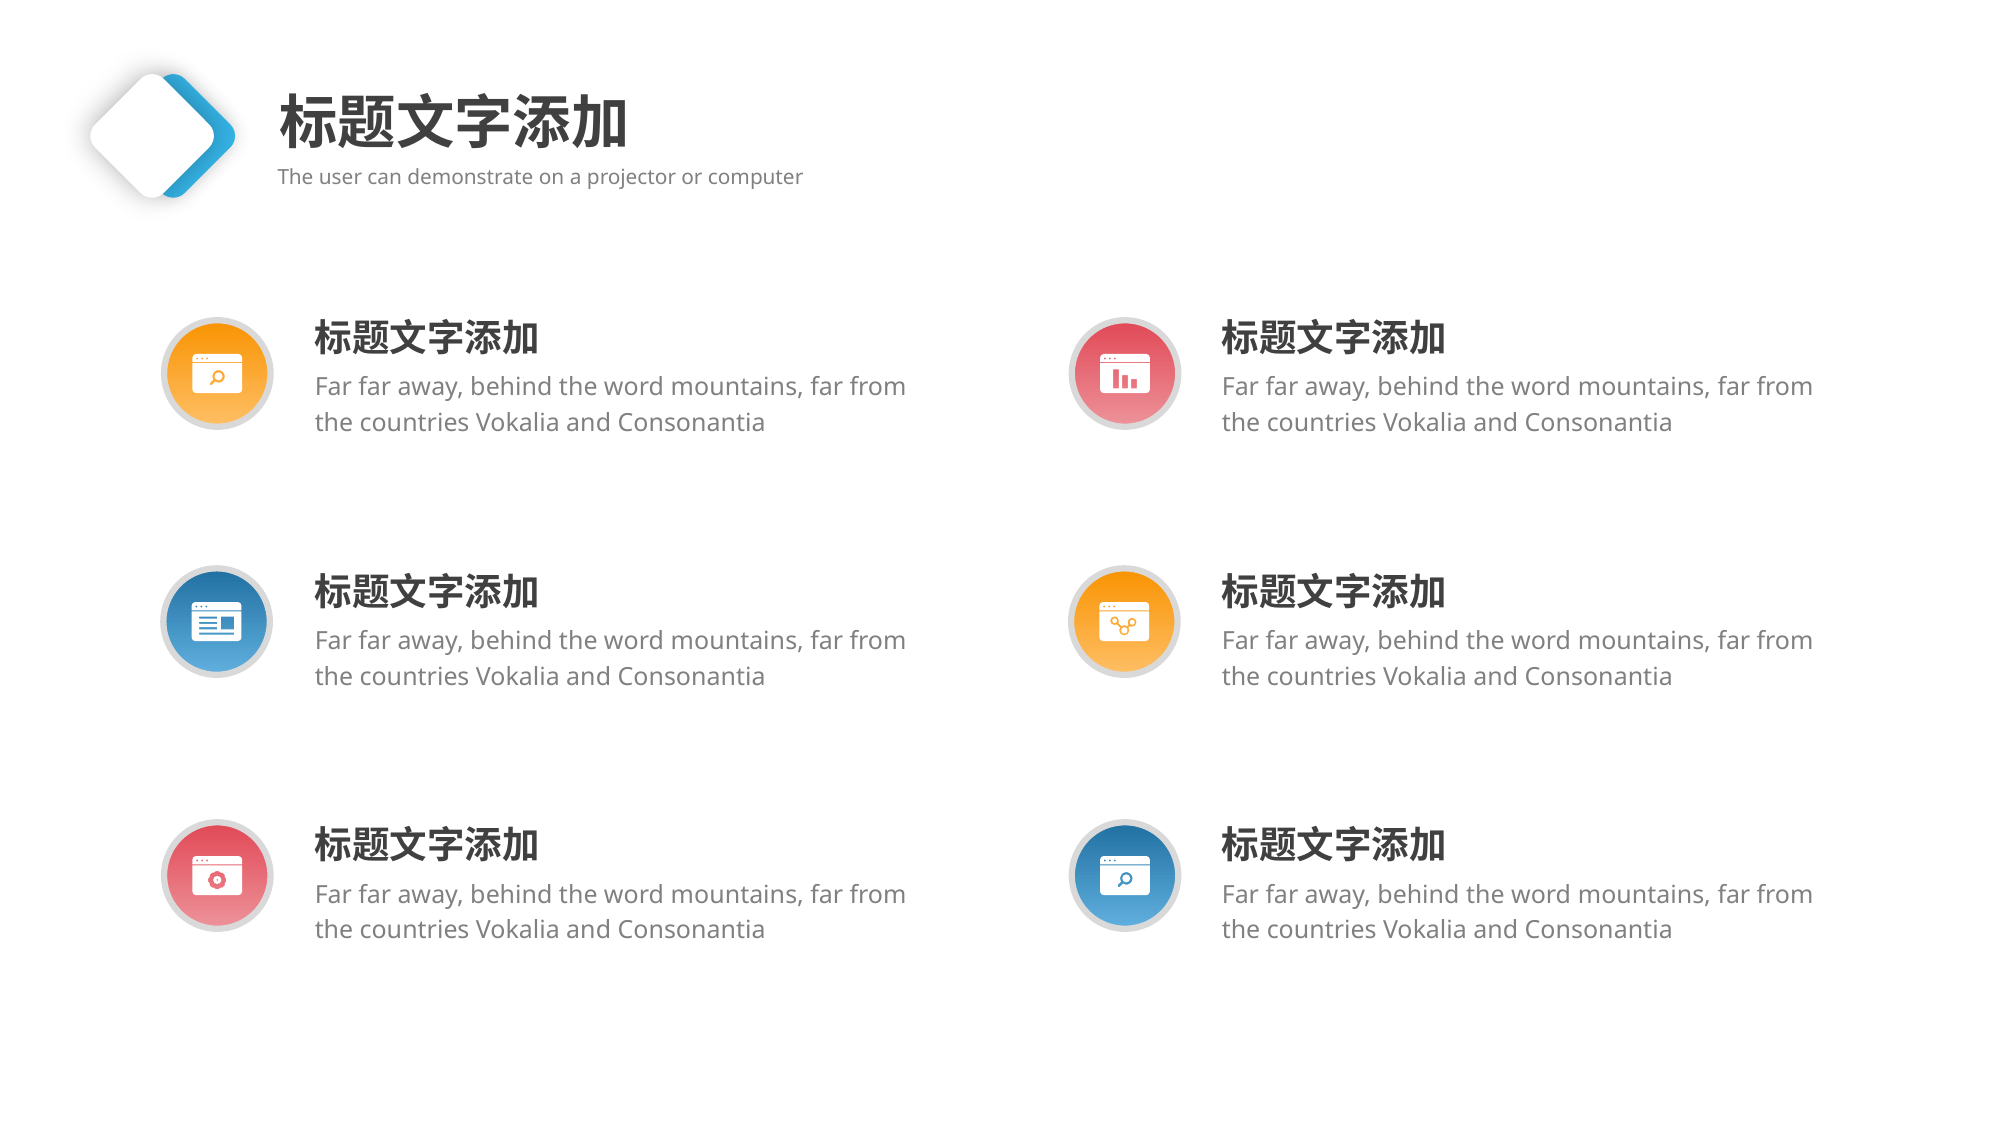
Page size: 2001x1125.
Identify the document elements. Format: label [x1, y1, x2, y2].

text_box [299, 804, 950, 953]
text_box [163, 319, 272, 428]
text_box [299, 297, 950, 446]
text_box [1207, 551, 1857, 699]
text_box [1099, 602, 1150, 642]
text_box [1100, 354, 1150, 394]
text_box [192, 856, 243, 896]
text_box [1100, 856, 1150, 896]
text_box [163, 821, 272, 930]
text_box [1207, 804, 1857, 953]
text_box [162, 567, 271, 676]
text_box [1207, 297, 1857, 446]
text_box [192, 354, 243, 394]
text_box [299, 551, 950, 699]
text_box [1070, 567, 1179, 676]
text_box [1070, 319, 1180, 428]
text_box [1070, 821, 1180, 930]
text_box [191, 602, 242, 642]
text_box [103, 77, 942, 197]
